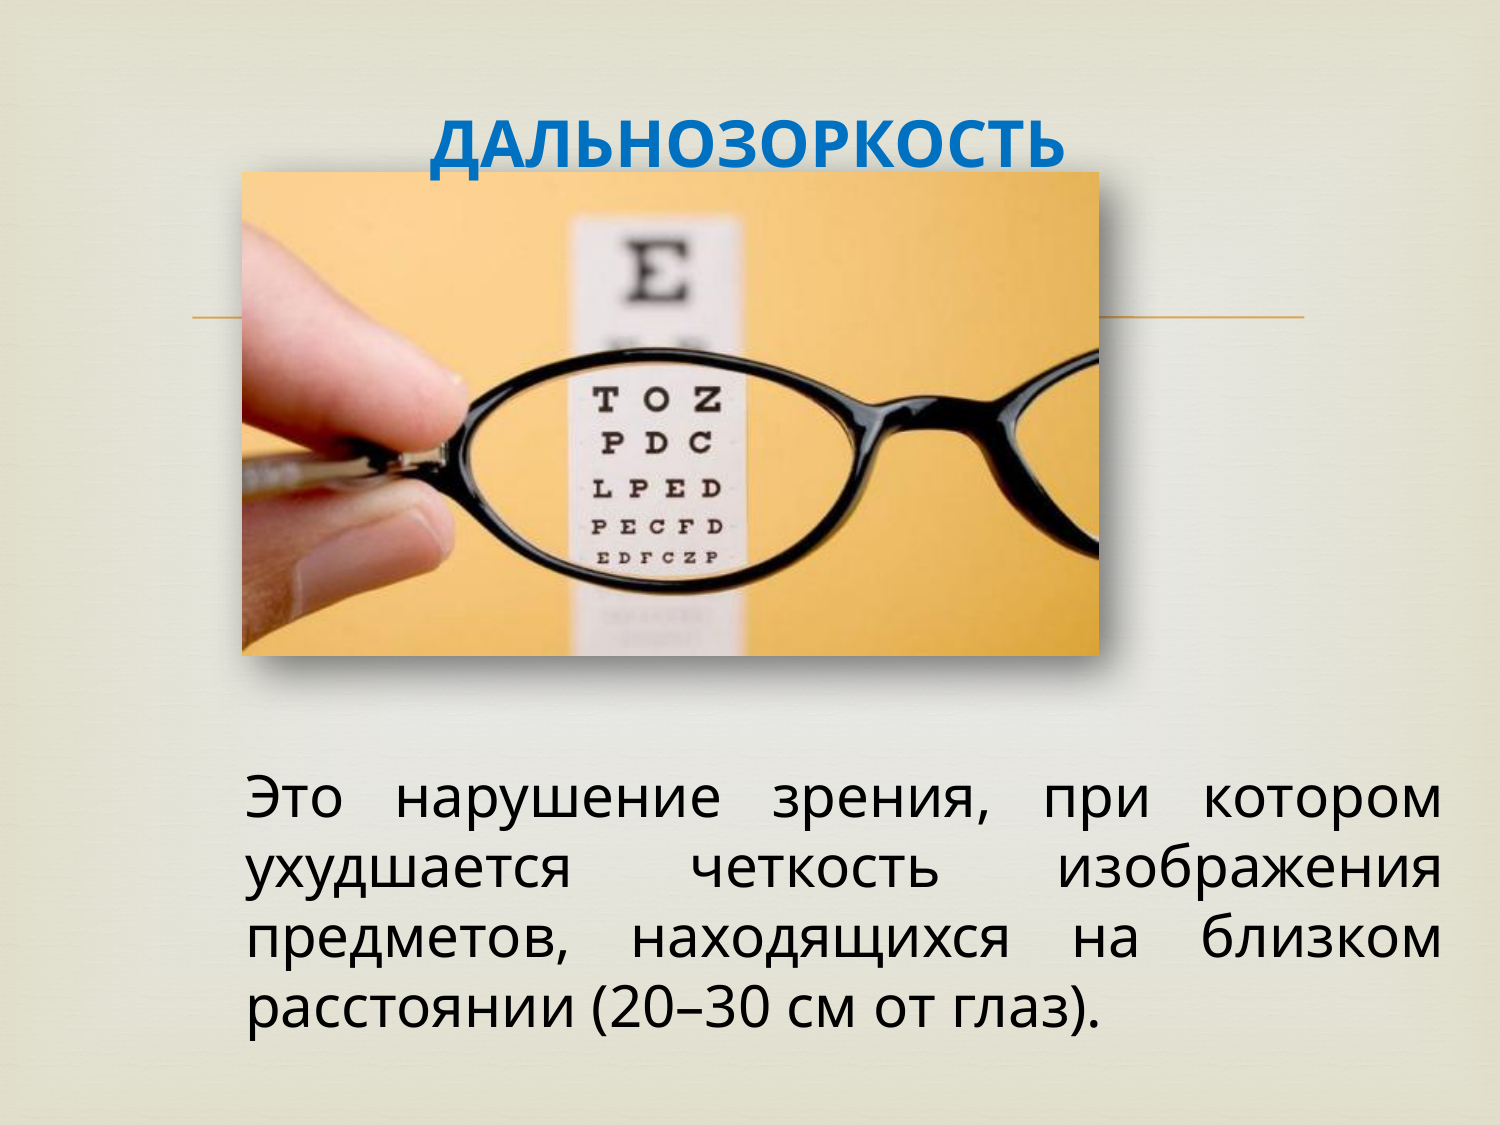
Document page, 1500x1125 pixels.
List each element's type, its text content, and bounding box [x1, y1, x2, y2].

title дальнозоркость [112, 93, 1386, 267]
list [241, 172, 1099, 656]
text_box Это нарушение зрения, при котором ухудшается четкость изображения предметов, находящихся на близком расстоянии (20–30 см от глаз). [230, 751, 1459, 1047]
